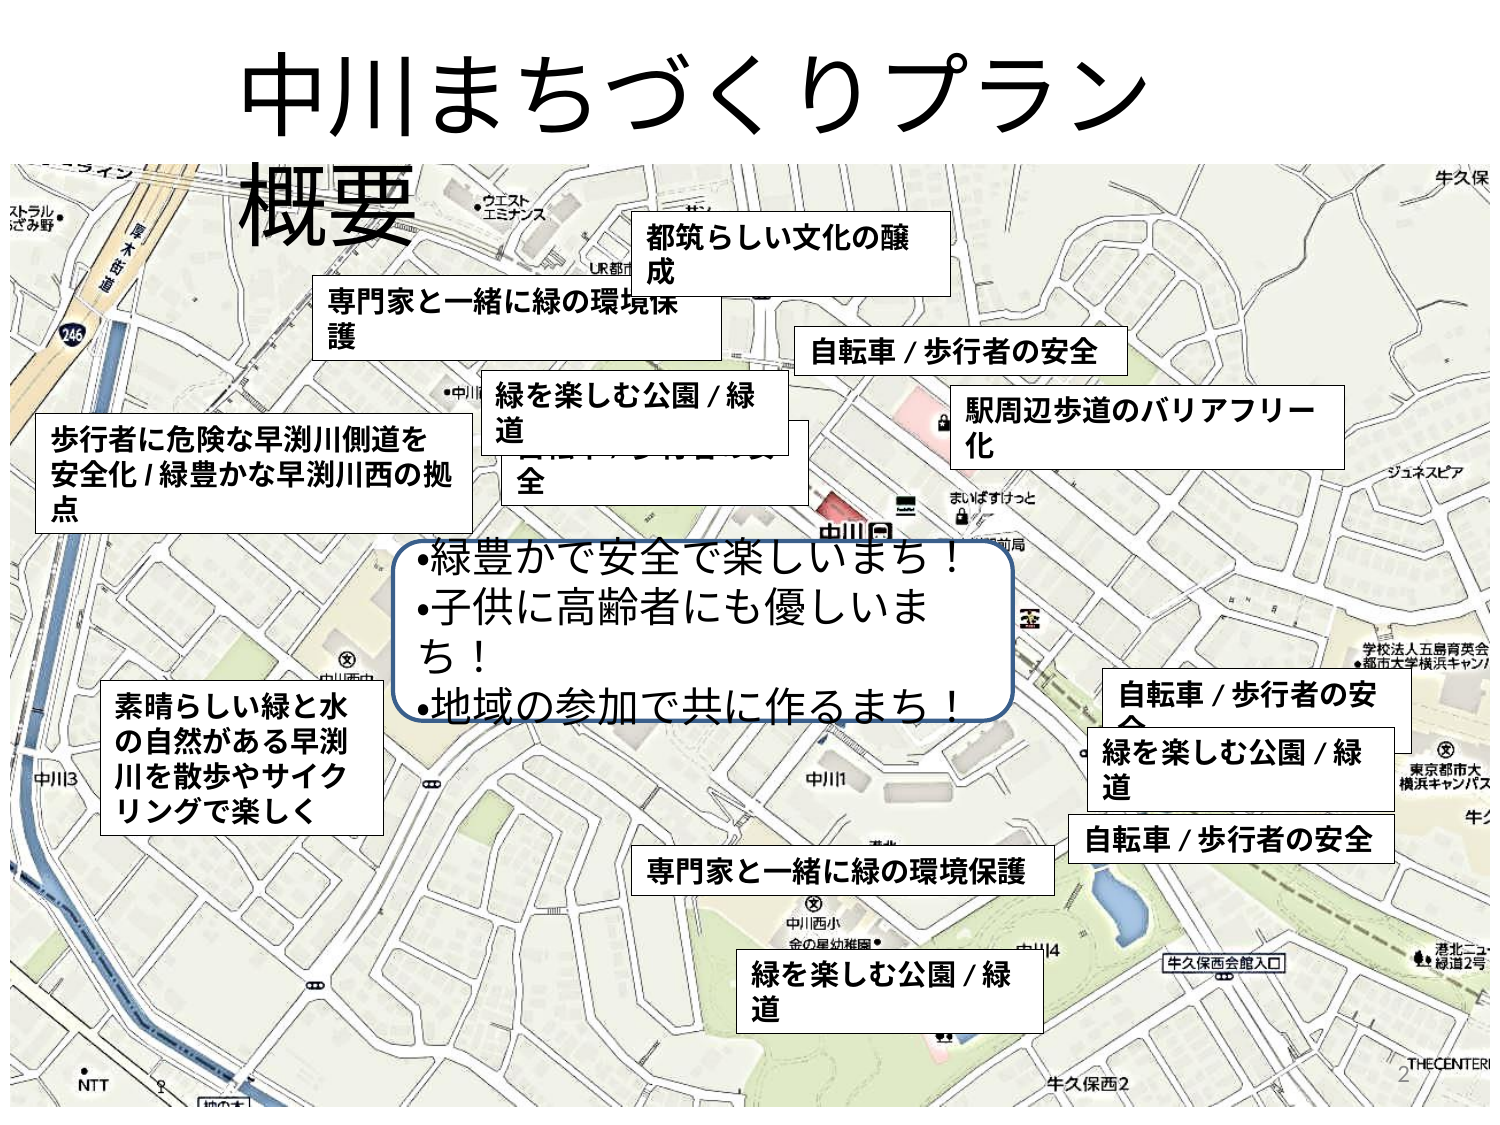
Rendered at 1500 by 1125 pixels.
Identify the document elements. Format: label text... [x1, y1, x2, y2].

picture [10, 164, 1490, 1107]
text_box 中川まちづくりプラン概要 [221, 30, 1238, 163]
